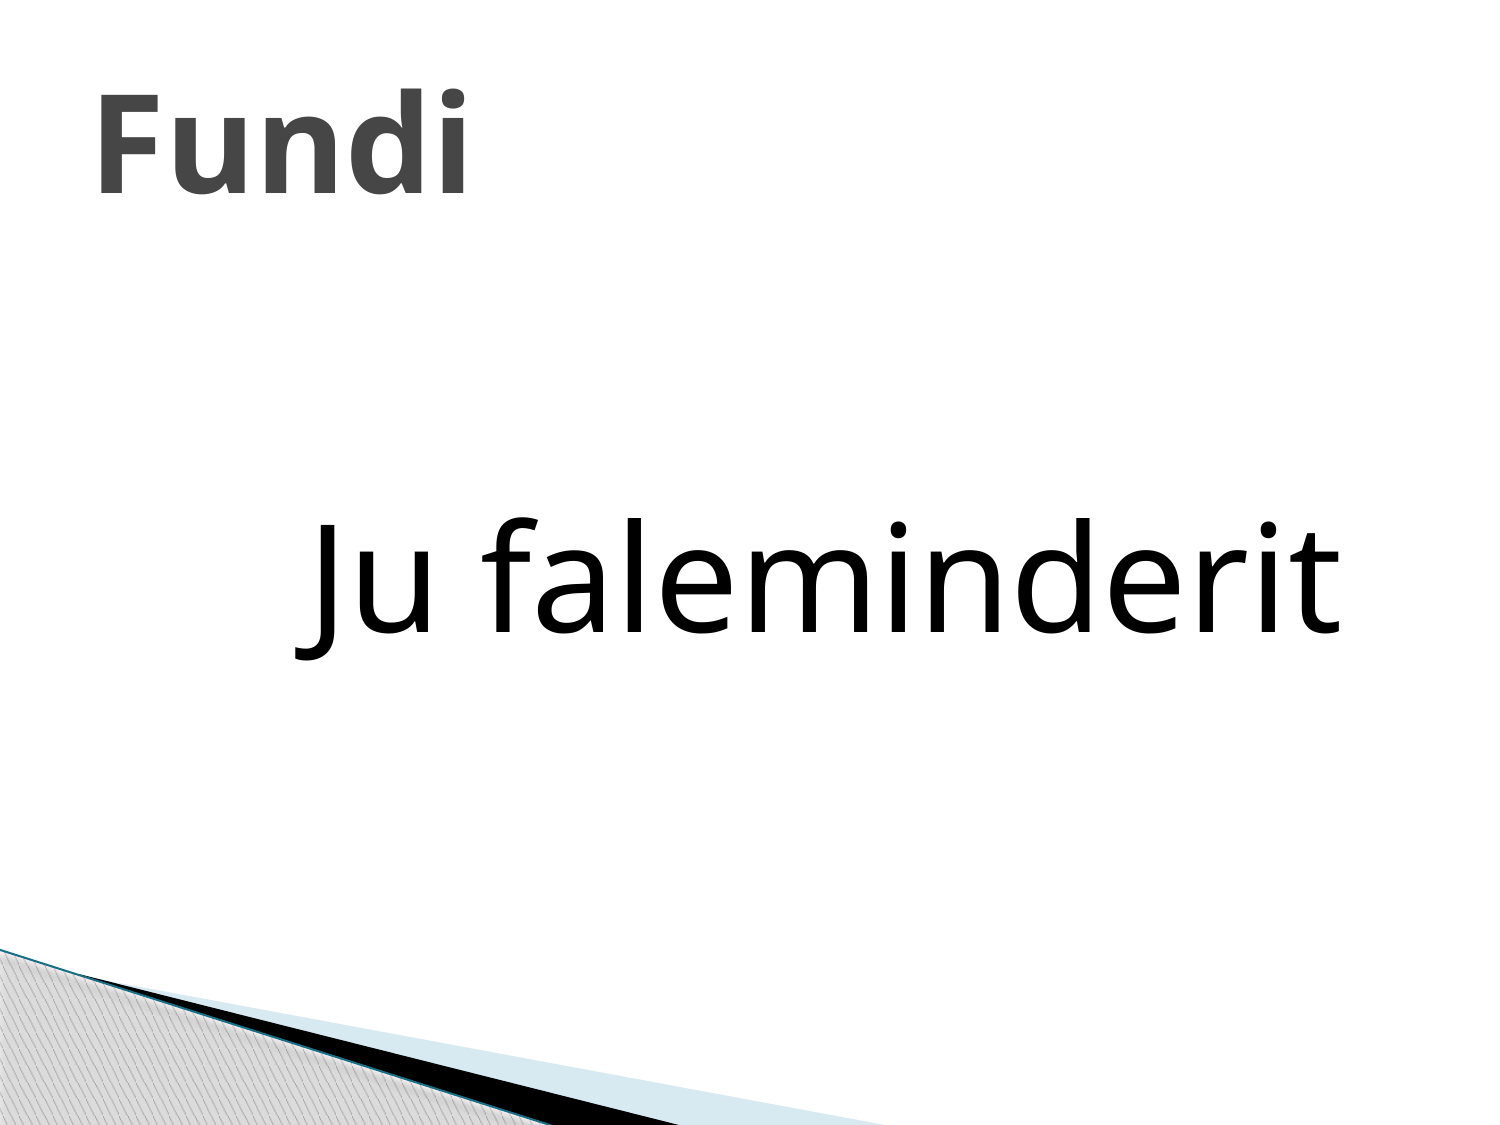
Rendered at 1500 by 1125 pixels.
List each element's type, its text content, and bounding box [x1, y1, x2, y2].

list Ju faleminderit [275, 474, 1363, 1013]
title Fundi [75, 45, 1425, 233]
